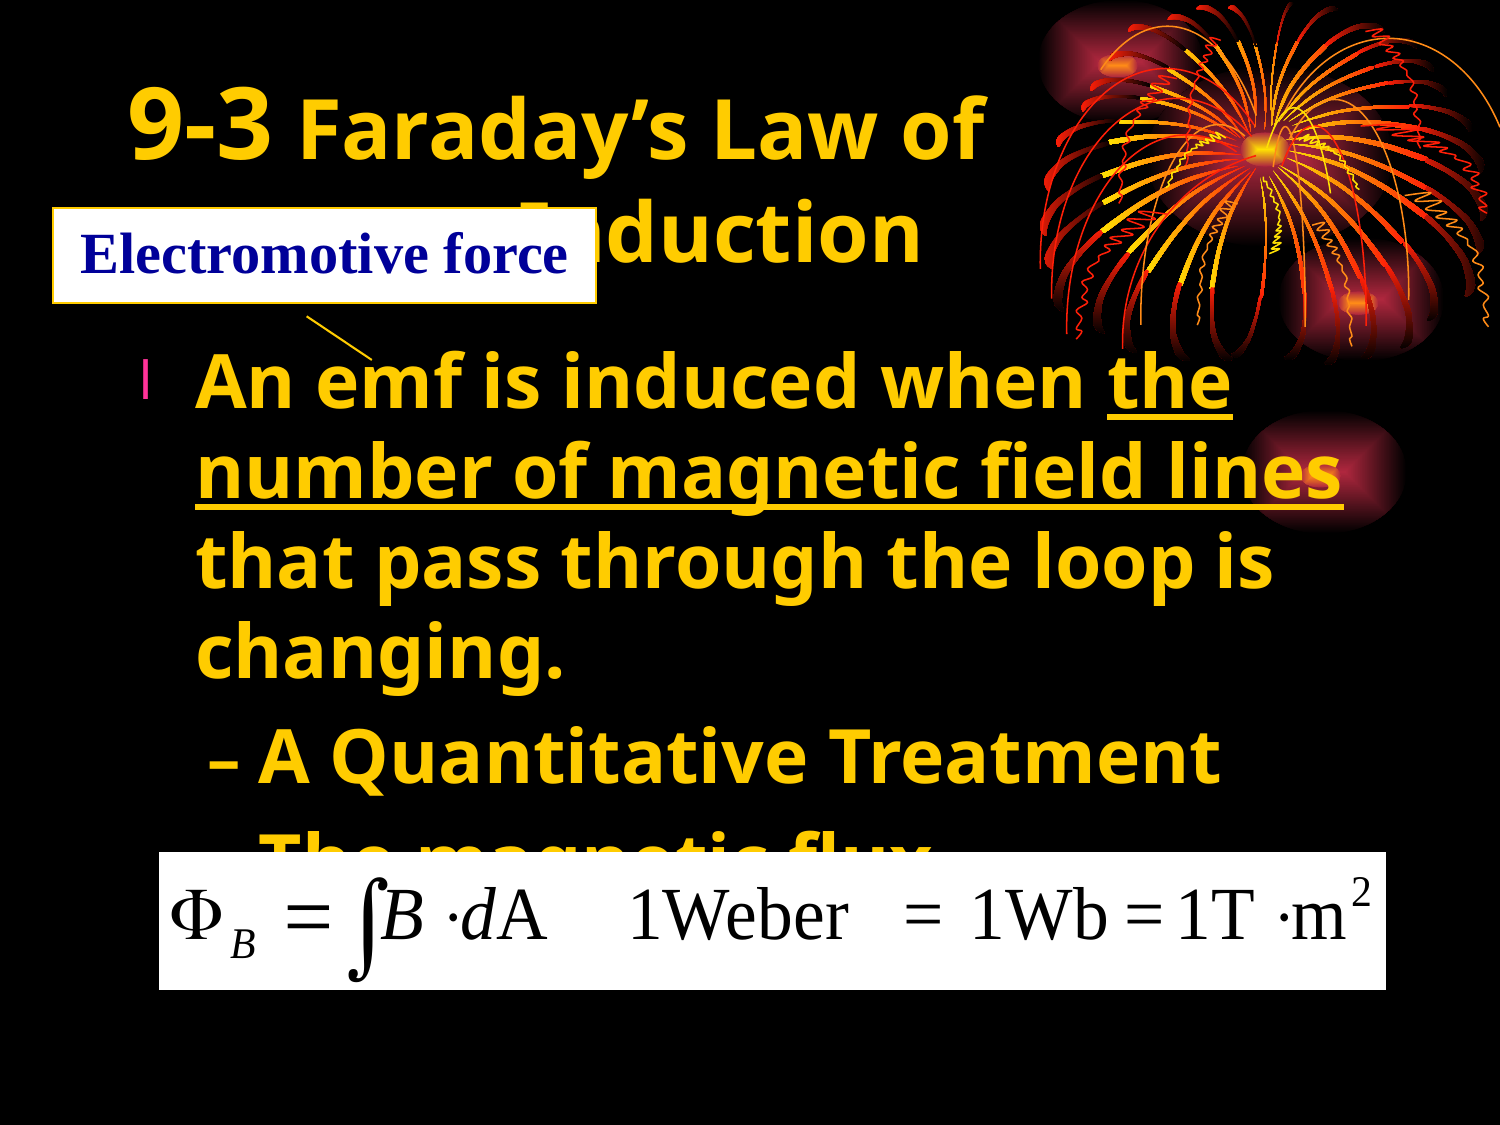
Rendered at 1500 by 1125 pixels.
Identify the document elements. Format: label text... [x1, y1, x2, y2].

list An emf is induced when the number of magnetic field lines that pass through the loop is changing. – A Quantitative Treatment – The magnetic flux [123, 326, 1387, 894]
text_box Electromotive force [53, 208, 597, 303]
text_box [159, 852, 1387, 990]
title 9-3 Faraday’s Law of Induction [112, 49, 1388, 290]
